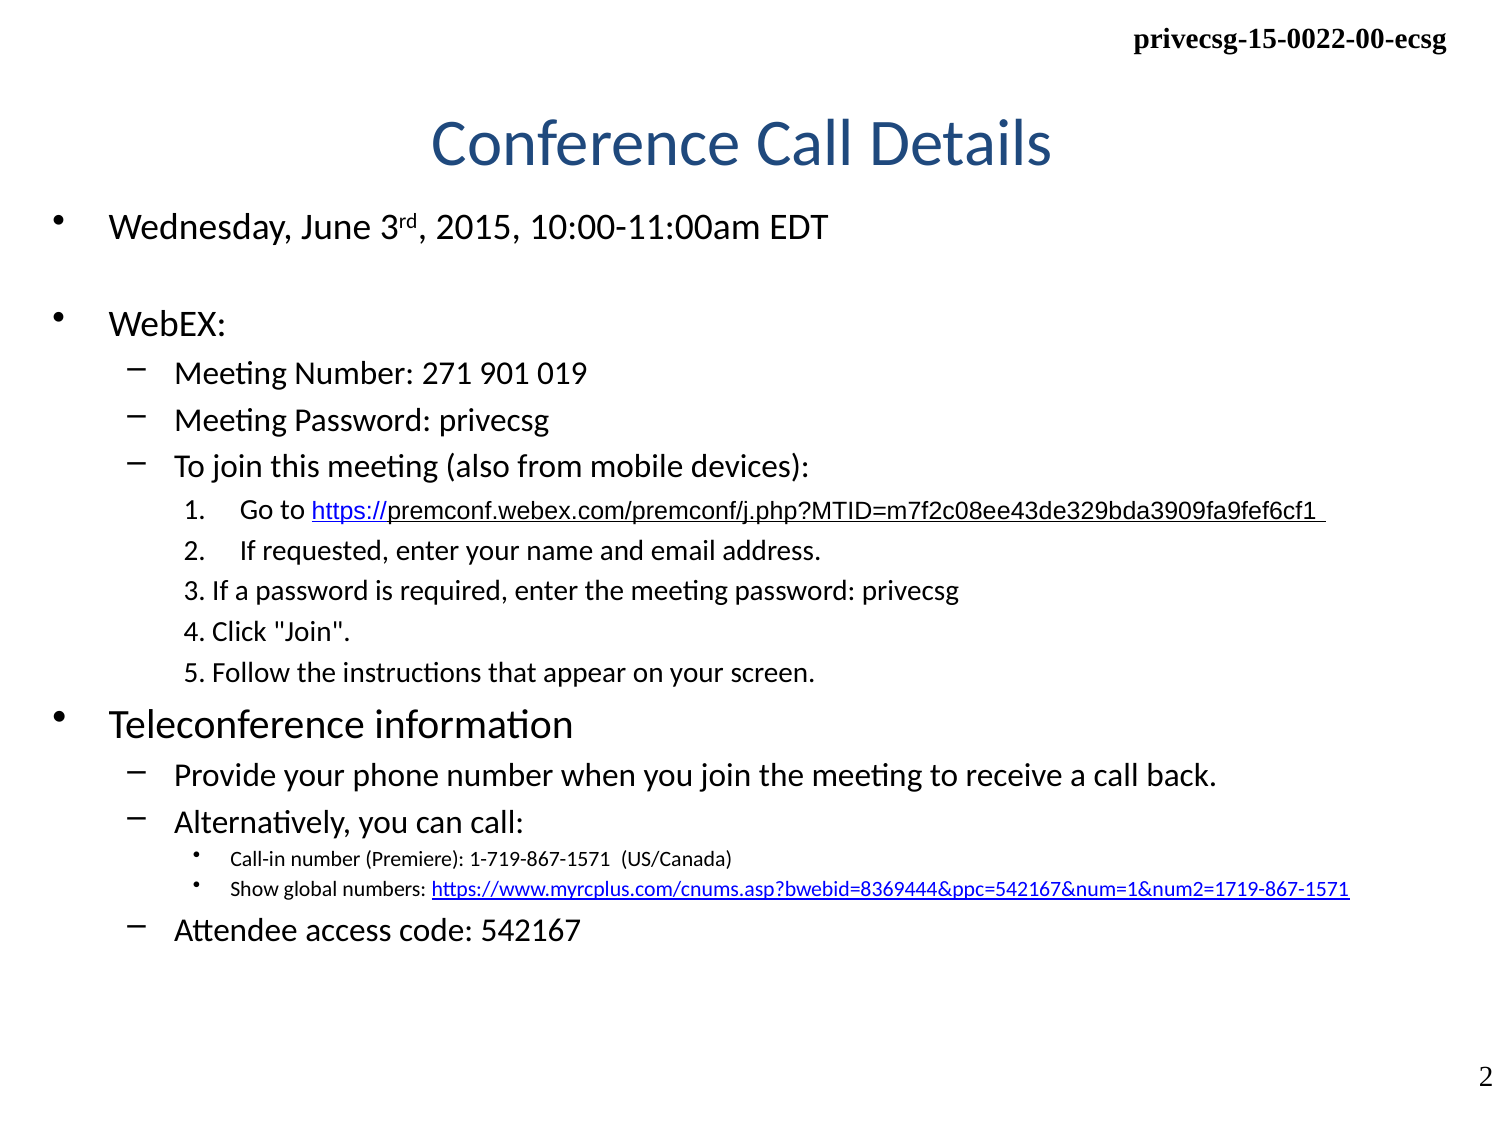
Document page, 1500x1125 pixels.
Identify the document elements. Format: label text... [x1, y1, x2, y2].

title Conference Call Details [75, 45, 1425, 195]
list Wednesday, June 3rd, 2015, 10:00-11:00am EDT WebEX: Meeting Number: 271 901 019 Meeting Password: privecsg To join this meeting (also from mobile devices): Go to https://premconf.webex.com/premconf/j.php?MTID=m7f2c08ee43de329bda3909fa9fef6cf1 If requested, enter your name and email address. 3. If a password is required, enter the meeting password: privecsg 4. Click "Join". 5. Follow the instructions that appear on your screen. Teleconference information Provide your phone number when you join the meeting to receive a call back. Alternatively, you can call: Call-in number (Premiere): 1-719-867-1571 (US/Canada) Show global numbers: https://www.myrcplus.com/cnums.asp?bwebid=8369444&ppc=542167&num=1&num2=1719-867-1571 Attendee access code: 542167 [37, 195, 1475, 938]
